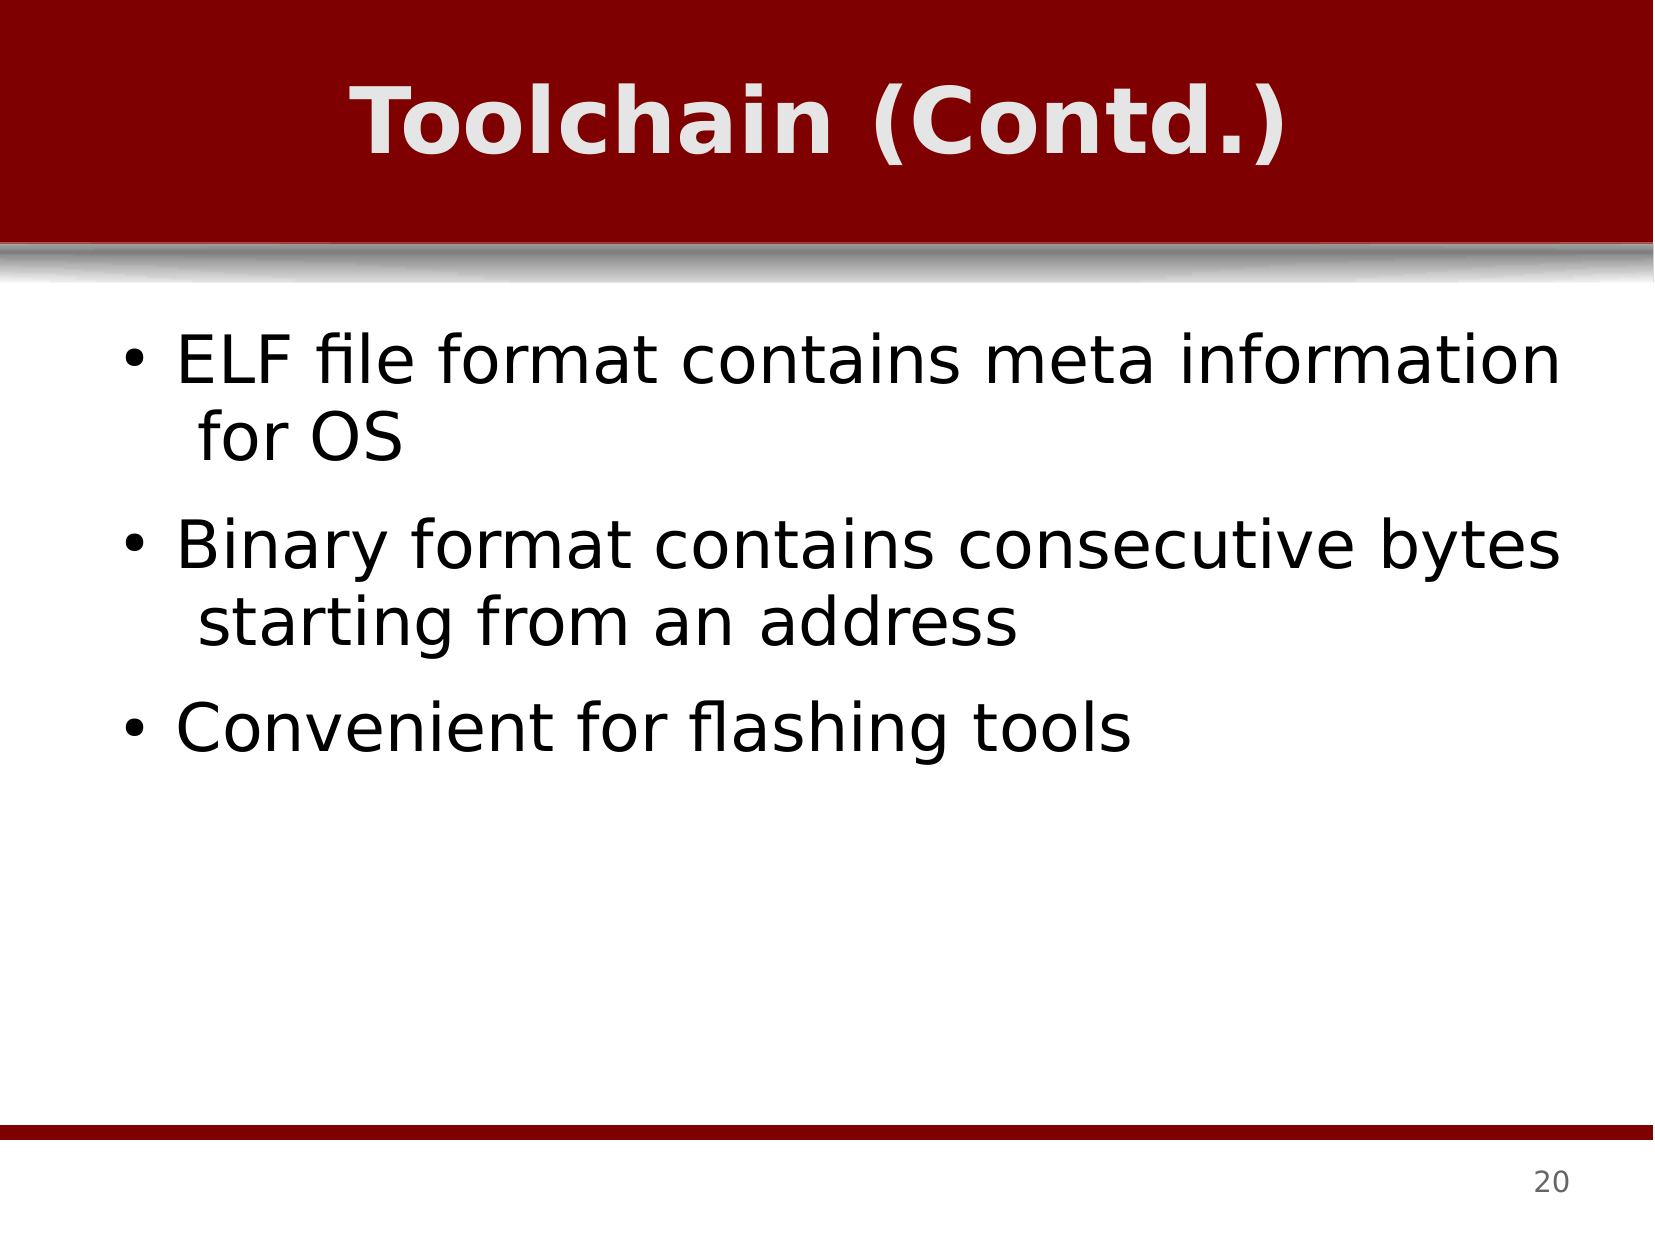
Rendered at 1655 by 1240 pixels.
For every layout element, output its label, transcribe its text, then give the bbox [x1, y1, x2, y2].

text_box ● [120, 519, 149, 558]
text_box ● [120, 704, 149, 743]
title Toolchain (Contd.) [347, 59, 1306, 269]
picture [0, 242, 1654, 300]
text_box ● [120, 334, 149, 373]
slide_number 20 [1527, 1163, 1590, 1240]
text_box ELF file format contains meta information for OS Binary format contains consecutive bytes starting from an address Convenient for flashing tools [173, 312, 1570, 765]
